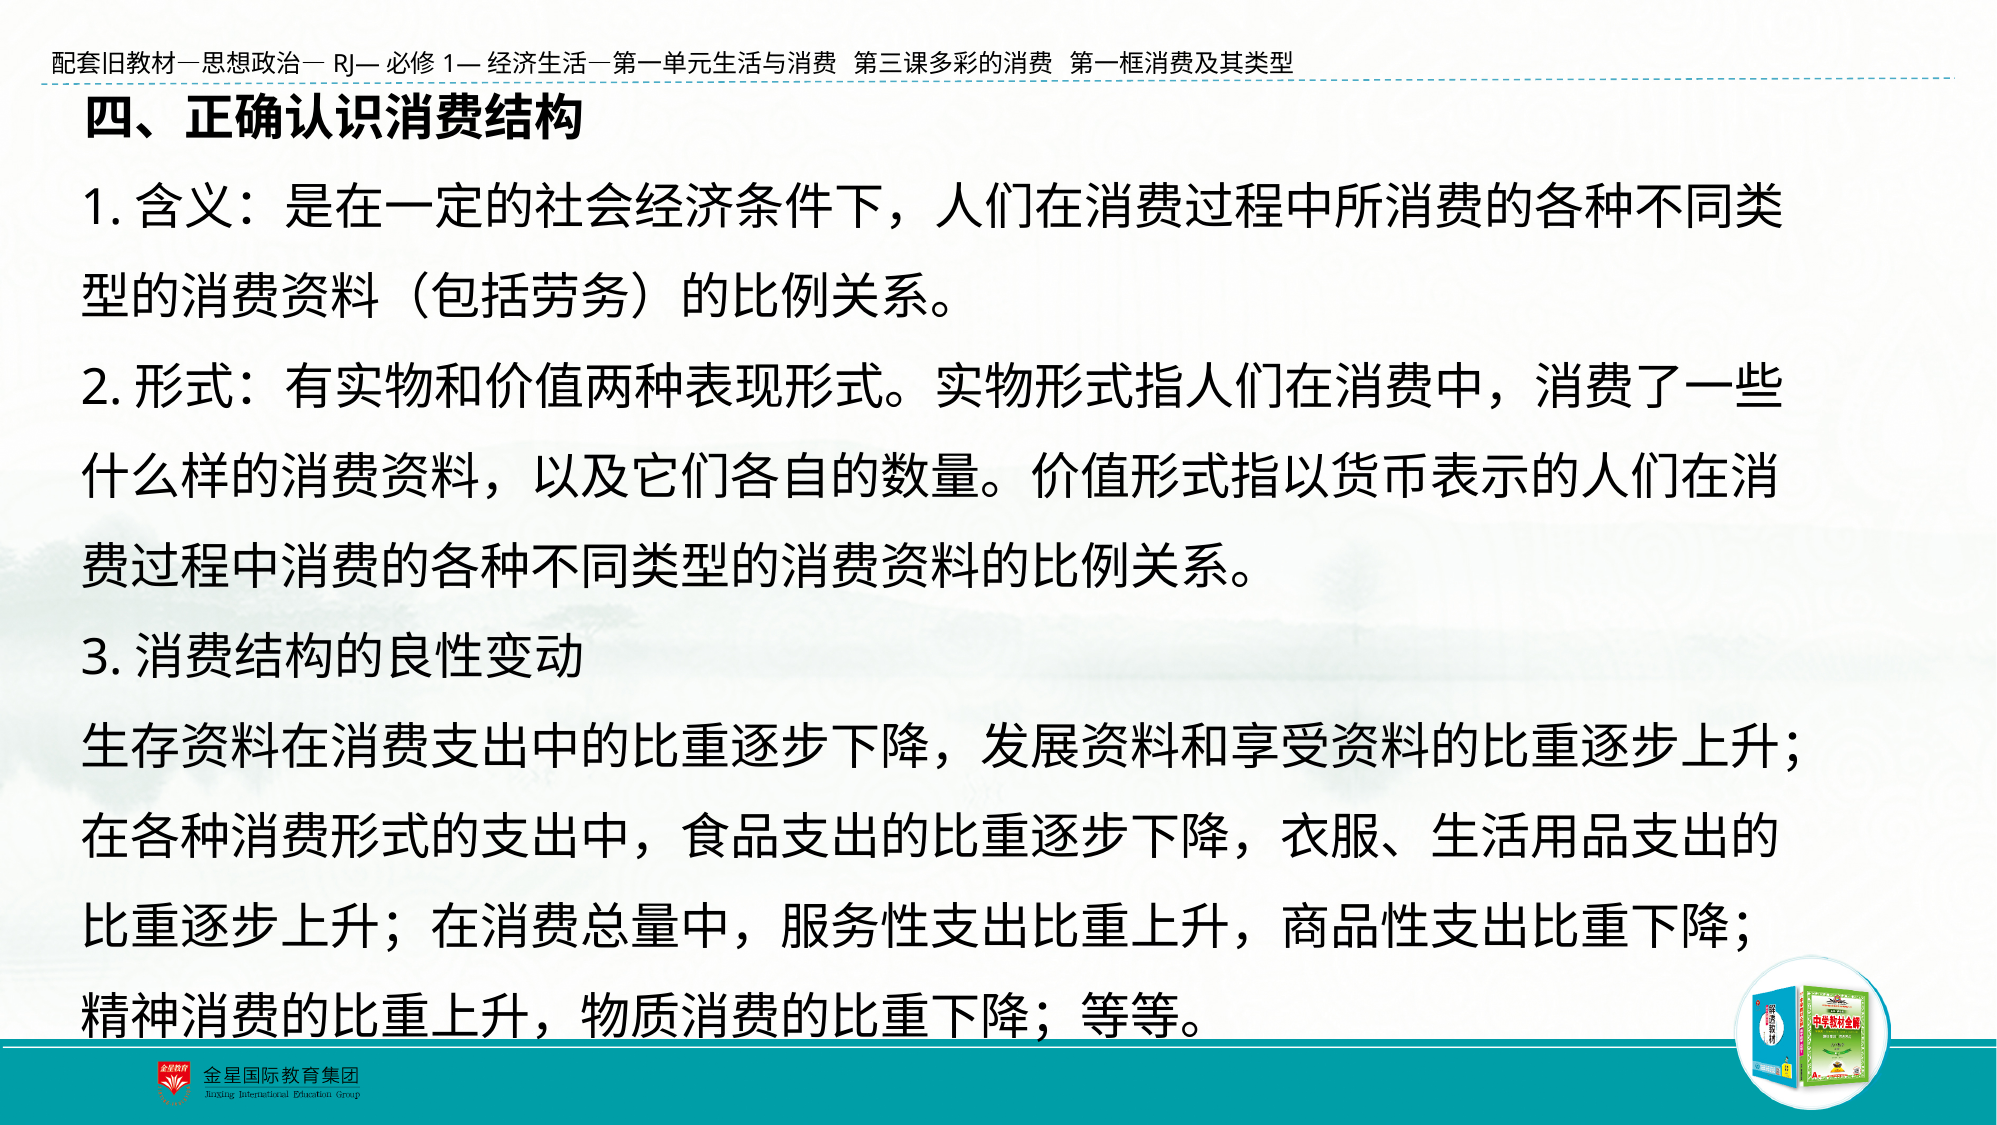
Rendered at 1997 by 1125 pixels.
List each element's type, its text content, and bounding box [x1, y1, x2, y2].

text_box 1.含义：是在一定的社会经济条件下，人们在消费过程中所消费的各种不同类型的消费资料（包括劳务）的比例关系。 2.形式：有实物和价值两种表现形式。实物形式指人们在消费中，消费了一些什么样的消费资料，以及它们各自的数量。价值形式指以货币表示的人们在消费过程中消费的各种不同类型的消费资料的比例关系。 3.消费结构的良性变动 生存资料在消费支出中的比重逐步下降，发展资料和享受资料的比重逐步上升；在各种消费形式的支出中，食品支出的比重逐步下降，衣服、生活用品支出的比重逐步上升；在消费总量中，服务性支出比重上升，商品性支出比重下降；精神消费的比重上升，物质消费的比重下降；等等。 [65, 137, 1802, 1052]
text_box 四、正确认识消费结构 [69, 78, 600, 137]
picture [0, 0, 1997, 1125]
